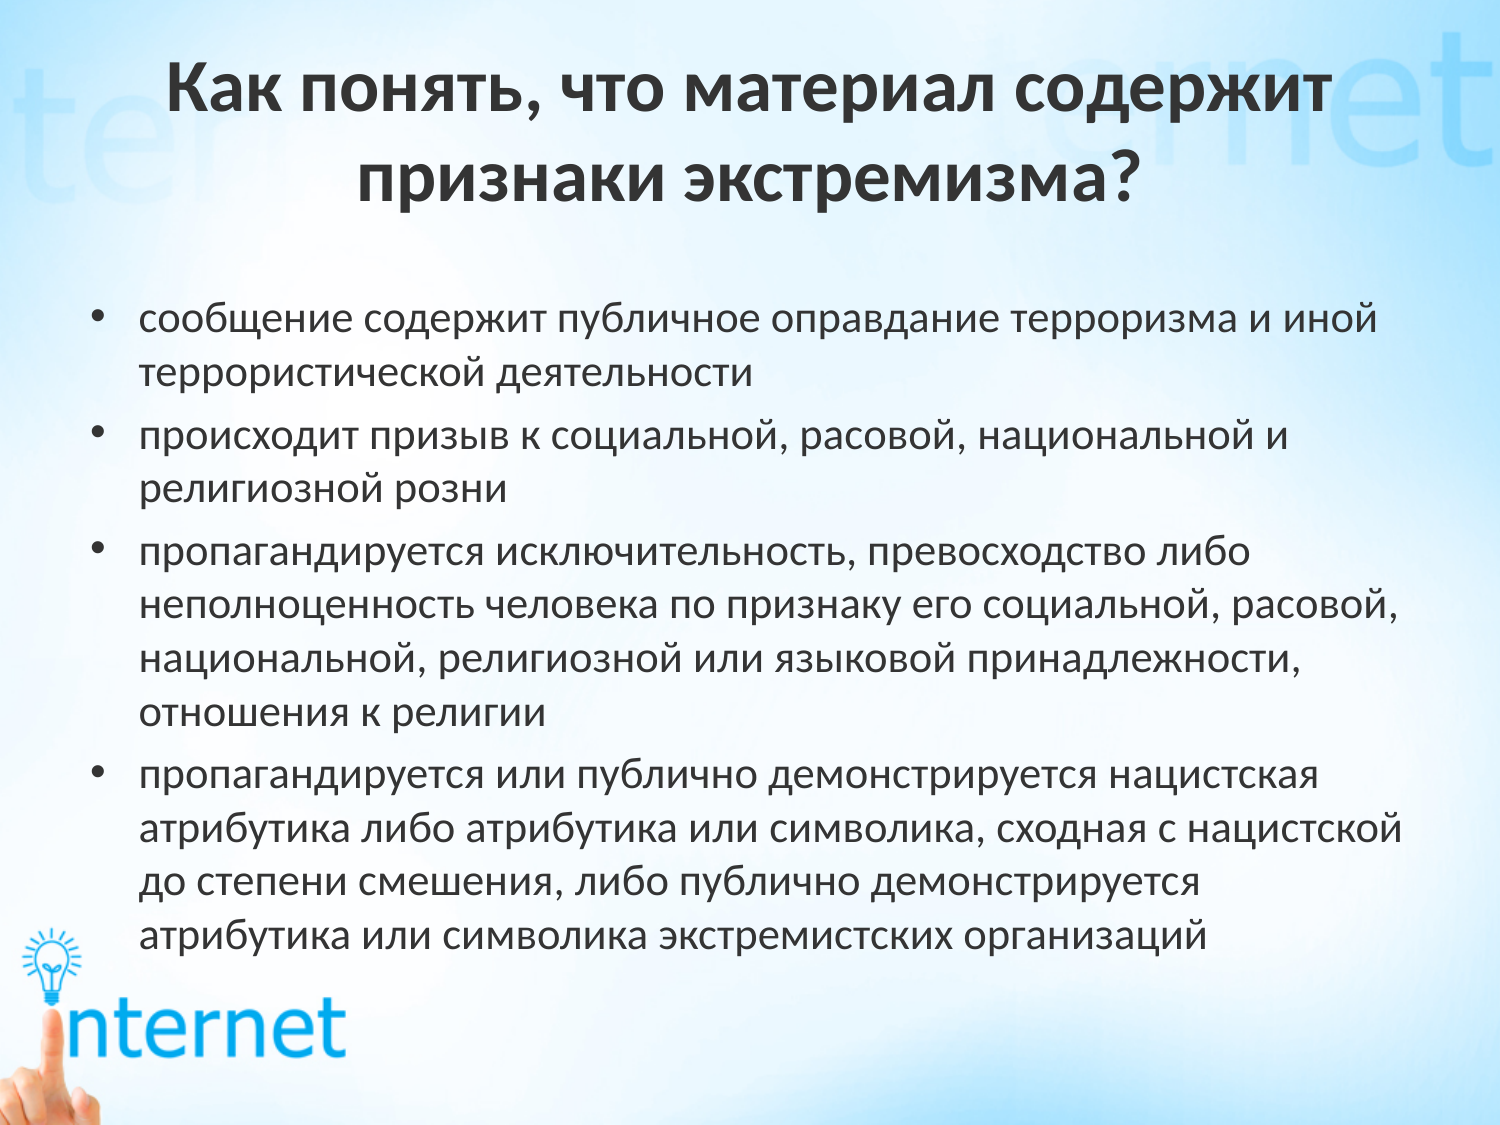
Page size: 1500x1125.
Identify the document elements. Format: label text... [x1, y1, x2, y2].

title Как понять, что материал содержит признаки экстремизма? [75, 32, 1425, 220]
list сообщение содержит публичное оправдание терроризма и иной террористической деятельности происходит призыв к социальной, расовой, национальной и религиозной розни пропагандируется исключительность, превосходство либо неполноценность человека по признаку его социальной, расовой, национальной, религиозной или языковой принадлежности, отношения к религии пропагандируется или публично демонстрируется нацистская атрибутика либо атрибутика или символика, сходная с нацистской до степени смешения, либо публично демонстрируется атрибутика или символика экстремистских организаций [75, 280, 1425, 1024]
picture [0, 0, 1500, 1125]
